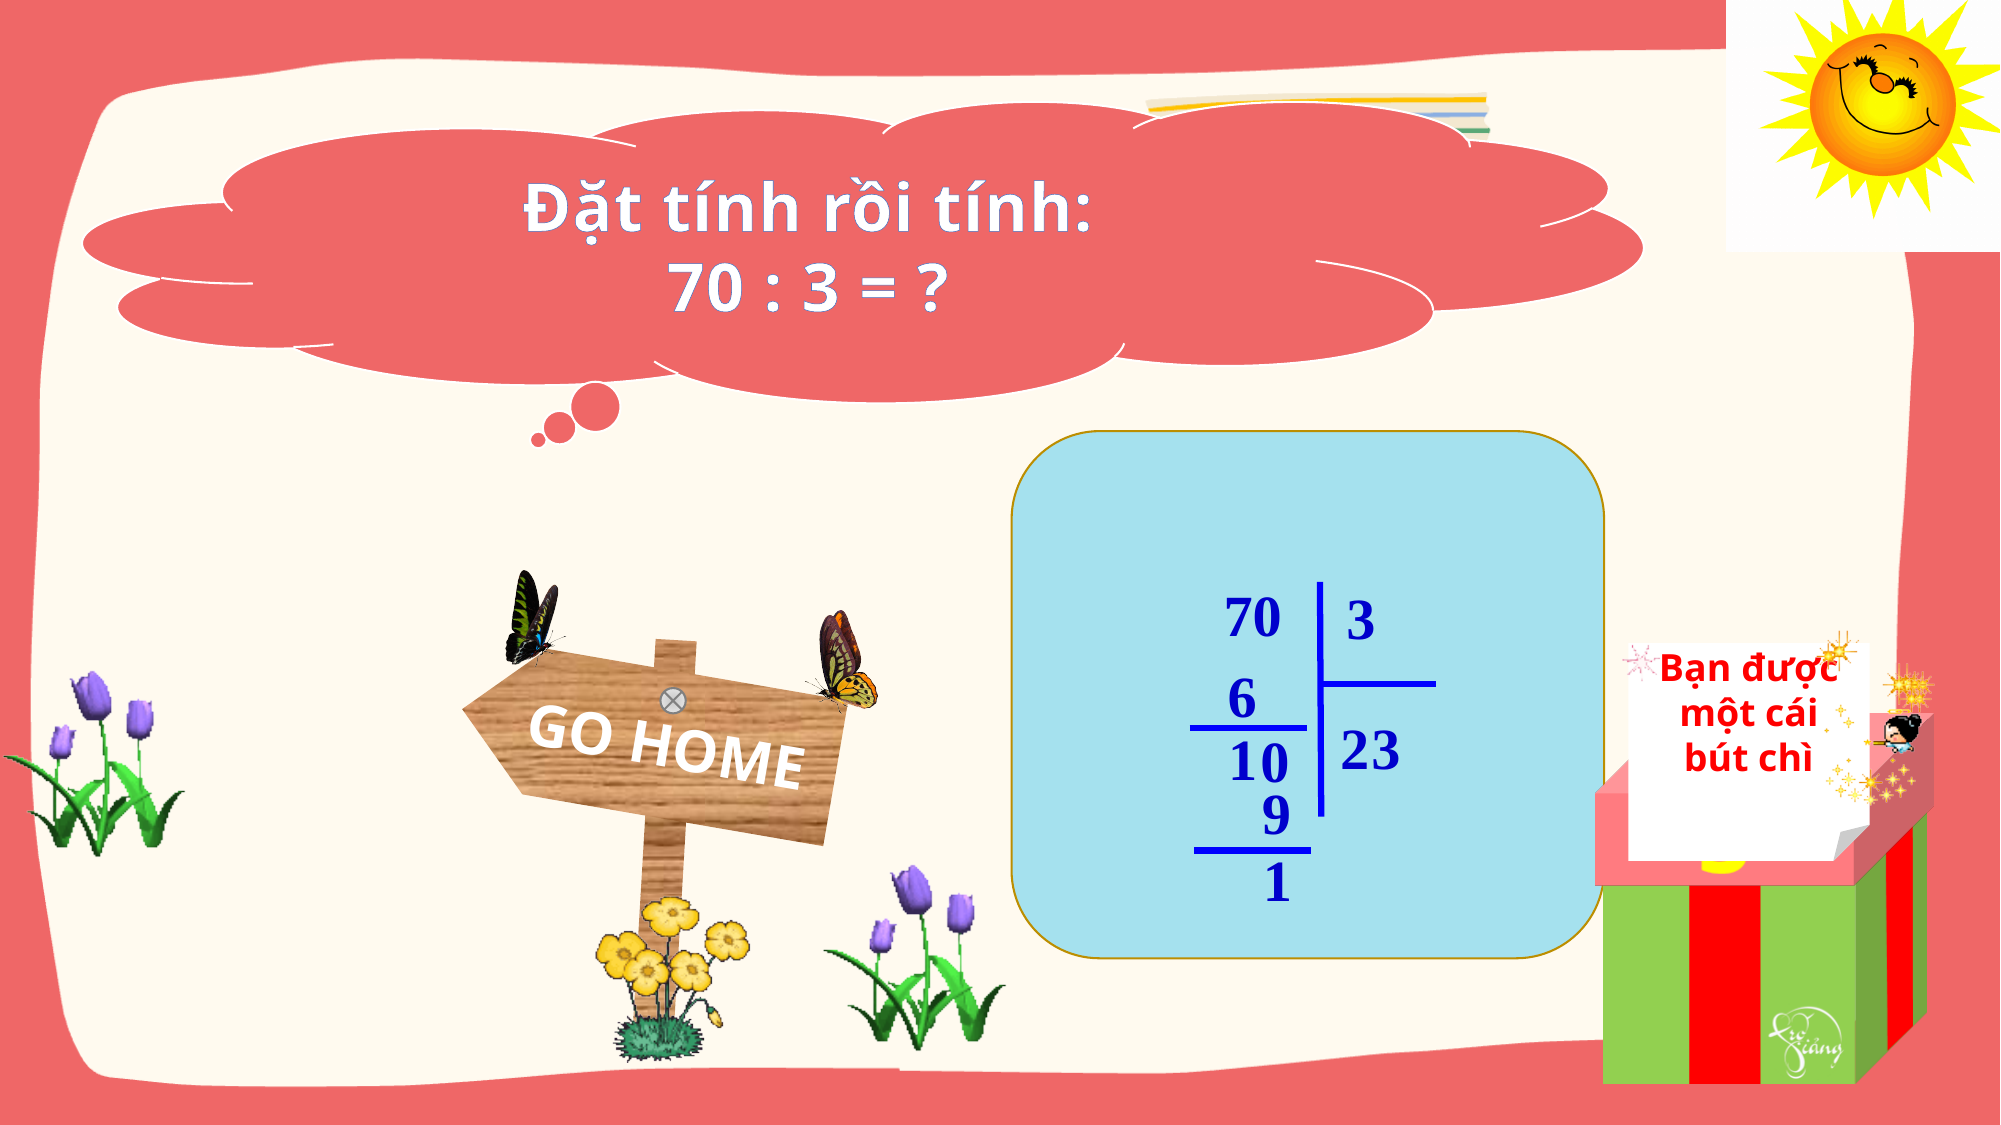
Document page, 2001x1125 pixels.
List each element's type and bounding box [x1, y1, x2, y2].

picture [0, 0, 2000, 1125]
text_box [1318, 581, 1436, 817]
